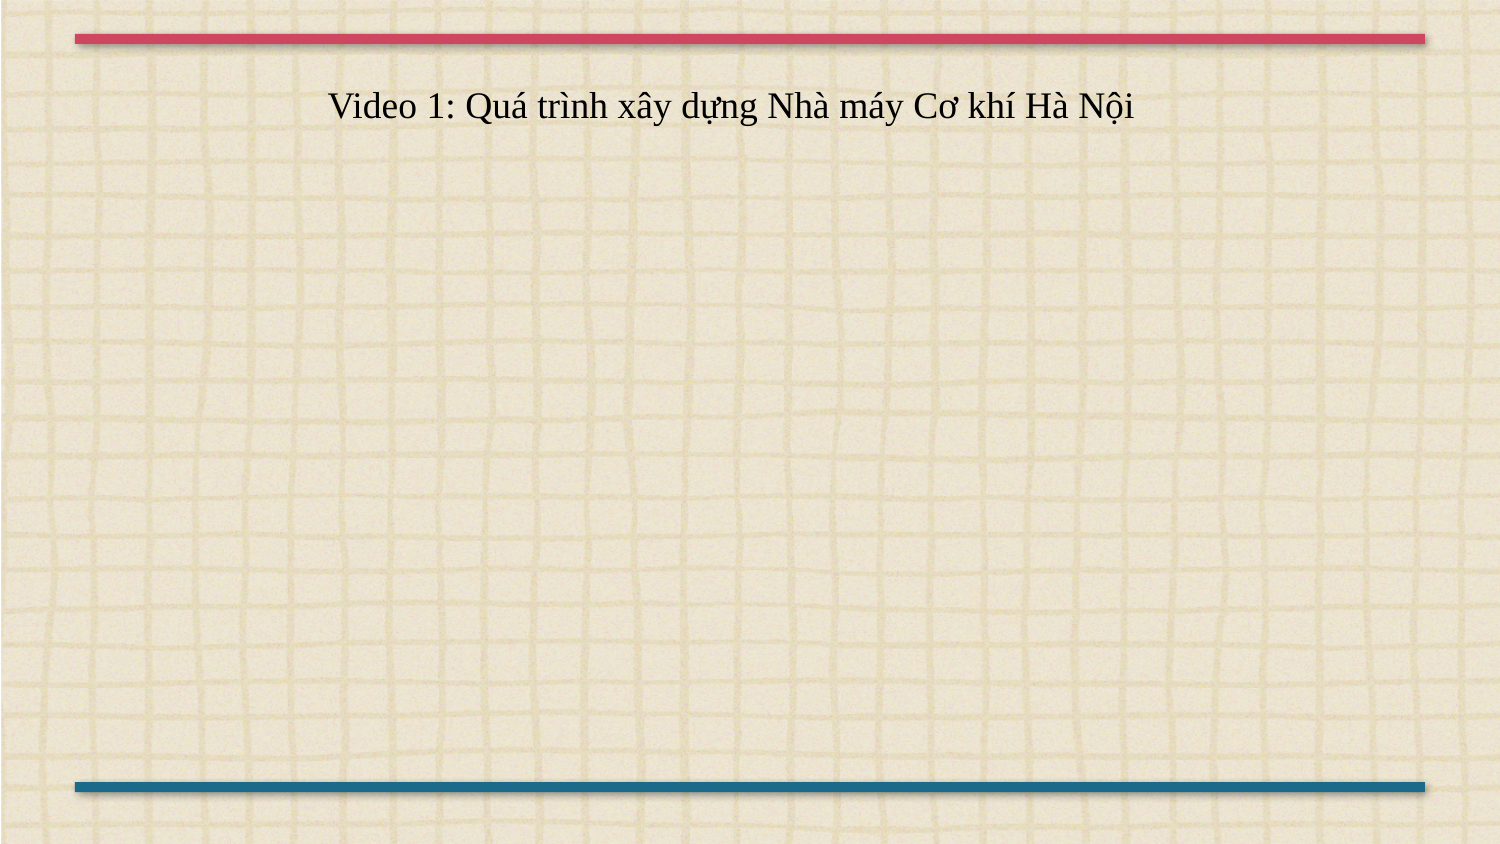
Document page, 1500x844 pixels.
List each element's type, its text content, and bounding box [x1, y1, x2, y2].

picture [2, 1, 1500, 844]
text_box Video 1: Quá trình xây dựng Nhà máy Cơ khí Hà Nội [312, 74, 1329, 134]
